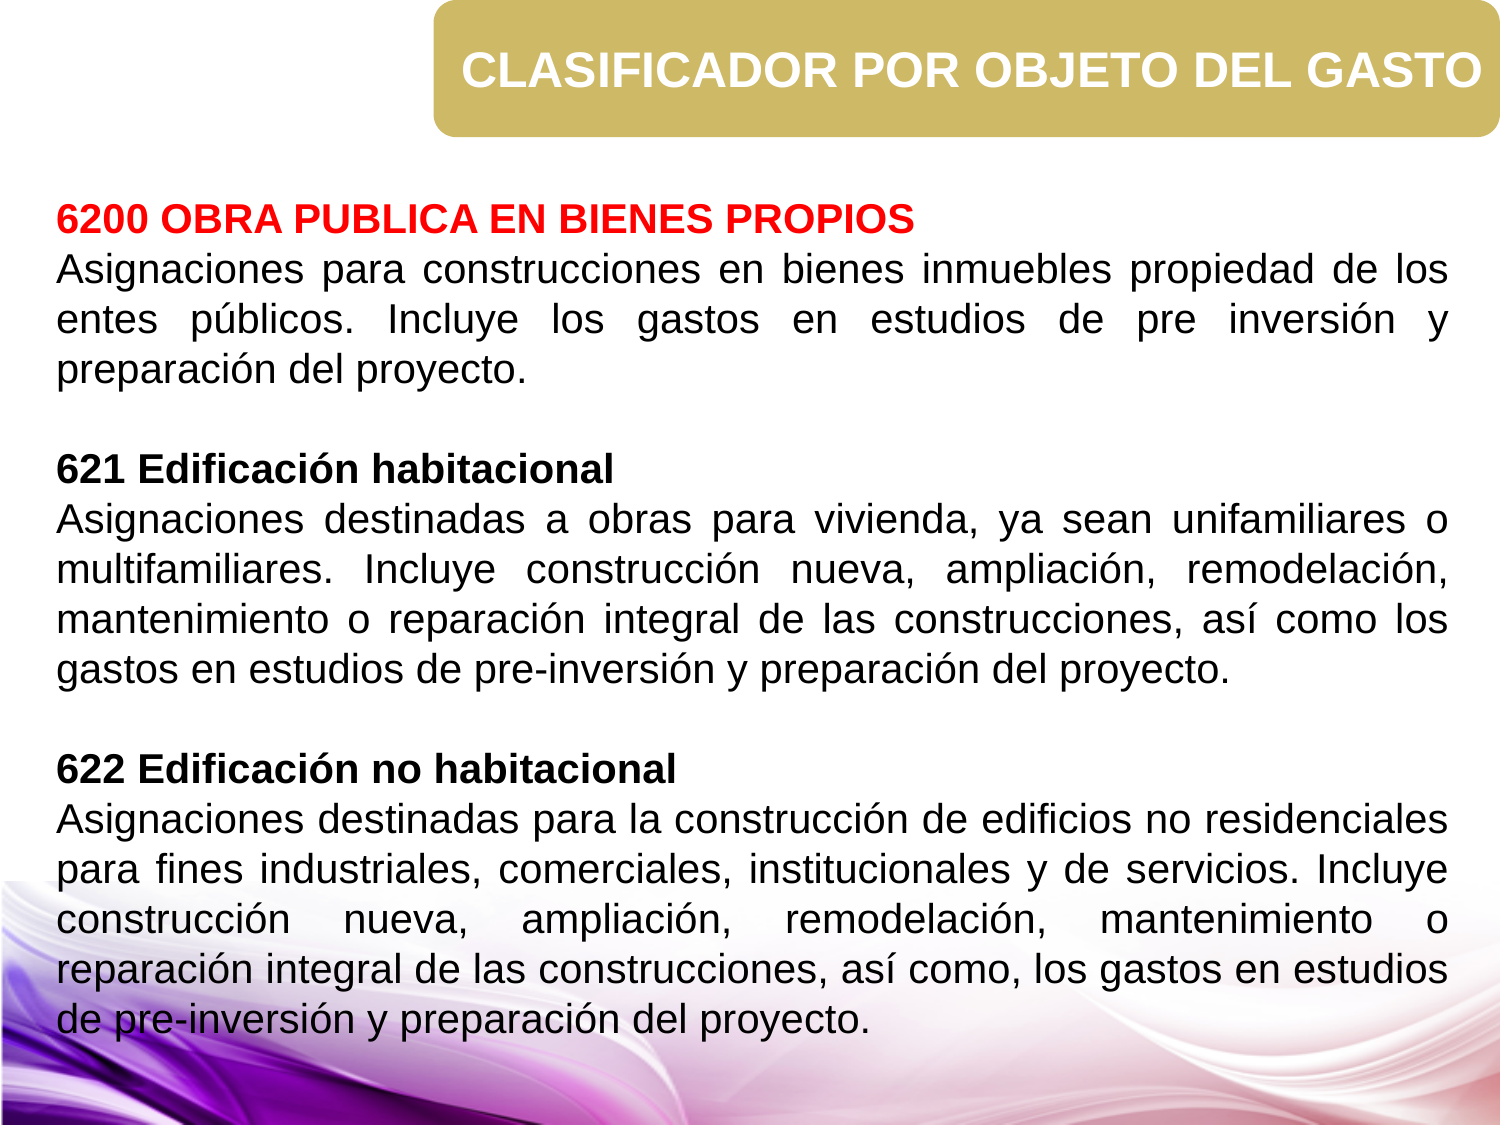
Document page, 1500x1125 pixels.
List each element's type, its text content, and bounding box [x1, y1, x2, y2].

text_box 6200 OBRA PUBLICA EN BIENES PROPIOS Asignaciones para construcciones en bienes inmuebles propiedad de los entes públicos. Incluye los gastos en estudios de pre inversión y preparación del proyecto. 621 Edificación habitacional Asignaciones destinadas a obras para vivienda, ya sean unifamiliares o multifamiliares. Incluye construcción nueva, ampliación, remodelación, mantenimiento o reparación integral de las construcciones, así como los gastos en estudios de pre-inversión y preparación del proyecto. 622 Edificación no habitacional Asignaciones destinadas para la construcción de edificios no residenciales para fines industriales, comerciales, institucionales y de servicios. Incluye construcción nueva, ampliación, remodelación, mantenimiento o reparación integral de las construcciones, así como, los gastos en estudios de pre-inversión y preparación del proyecto. [41, 184, 1465, 1050]
text_box CLASIFICADOR POR OBJETO DEL GASTO [445, 29, 1500, 105]
text_box [429, 0, 1500, 142]
picture [0, 881, 1500, 1125]
